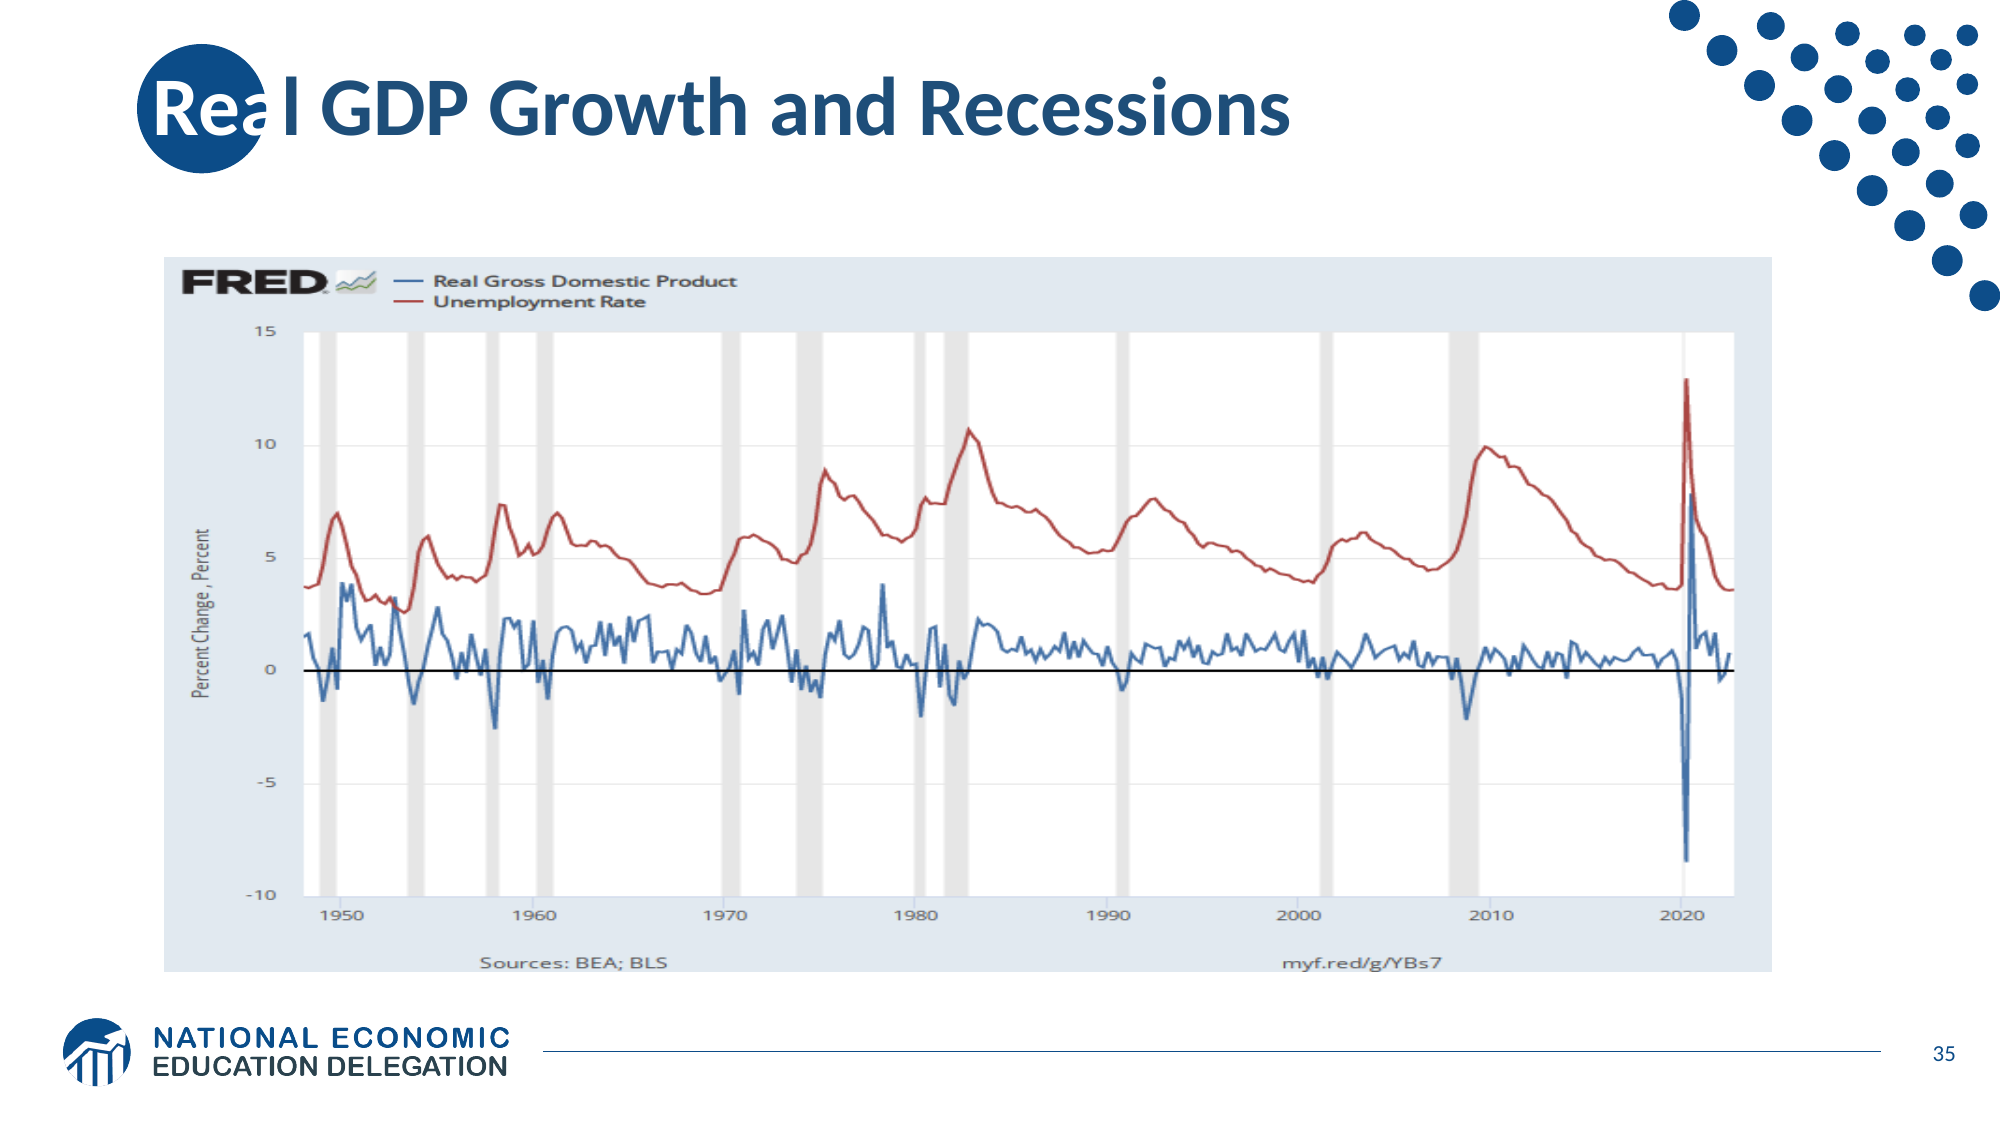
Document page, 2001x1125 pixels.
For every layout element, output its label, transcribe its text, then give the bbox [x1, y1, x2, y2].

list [164, 257, 1772, 972]
title Real GDP Growth and Recessions [137, 0, 1863, 218]
slide_number 35 [1521, 1022, 1972, 1082]
picture [55, 1013, 520, 1091]
